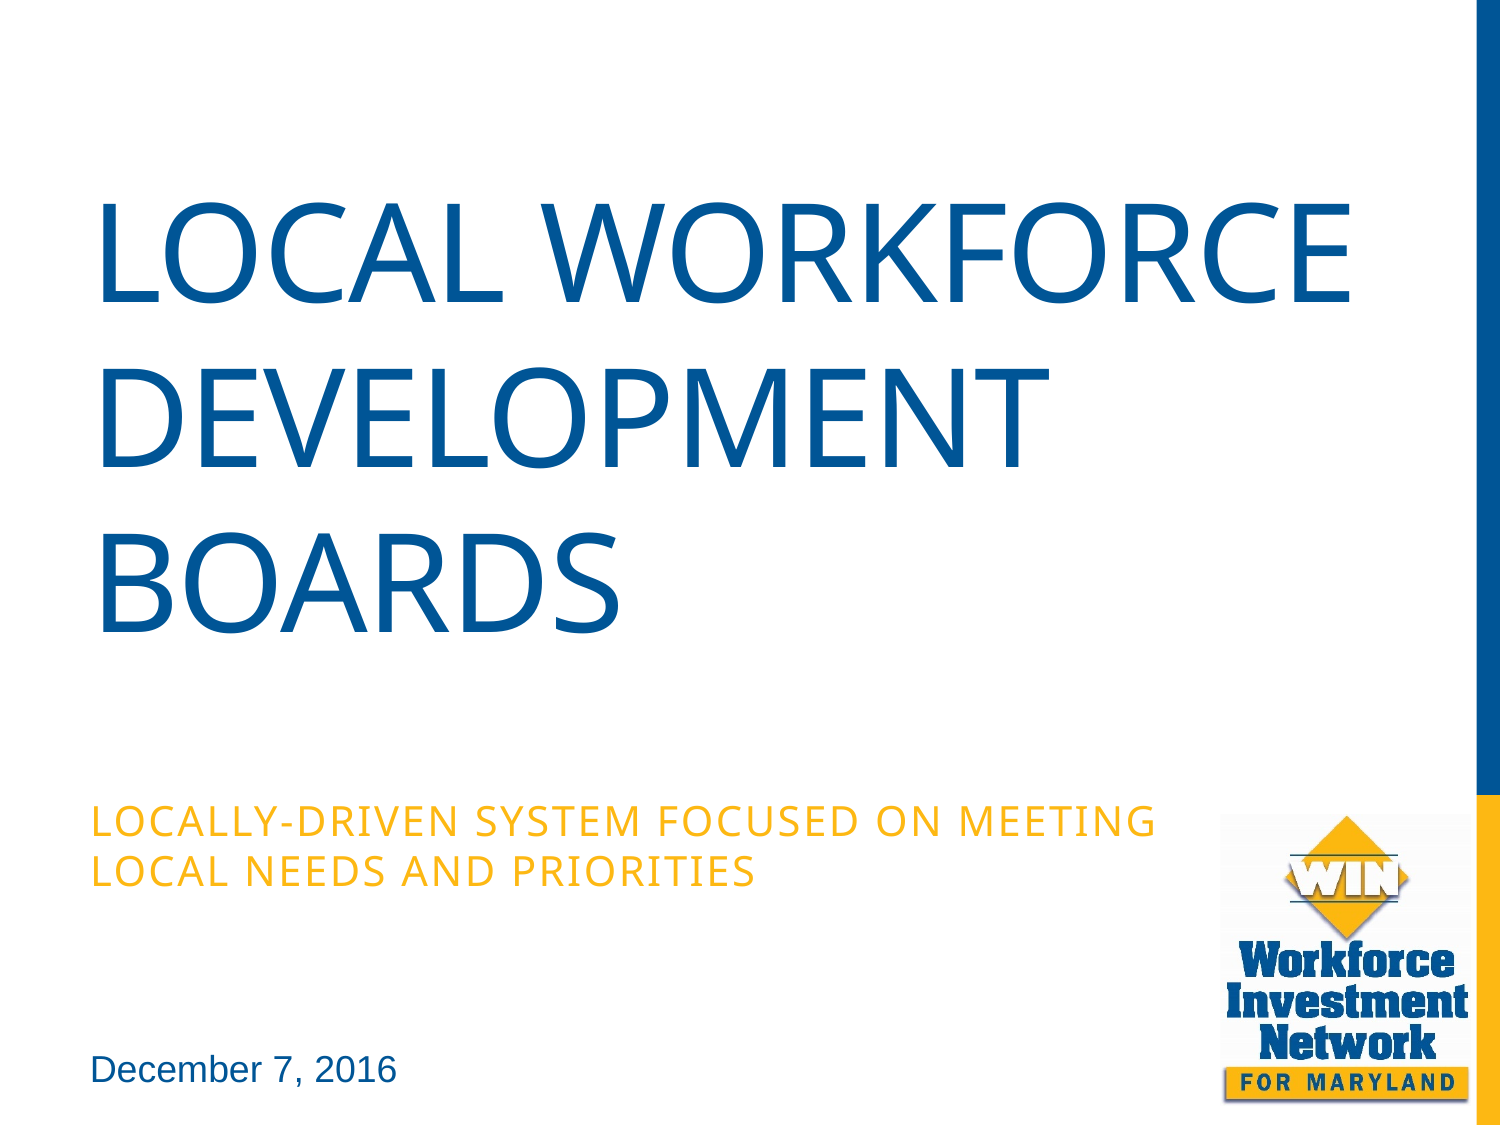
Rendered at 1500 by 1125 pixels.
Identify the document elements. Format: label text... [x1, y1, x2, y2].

text_box December 7, 2016 [75, 1037, 638, 1098]
title Local workforce Development Boards [75, 37, 1463, 788]
subtitle Locally-driven system focused on meeting local needs and priorities [75, 787, 1200, 913]
picture [1220, 814, 1471, 1106]
